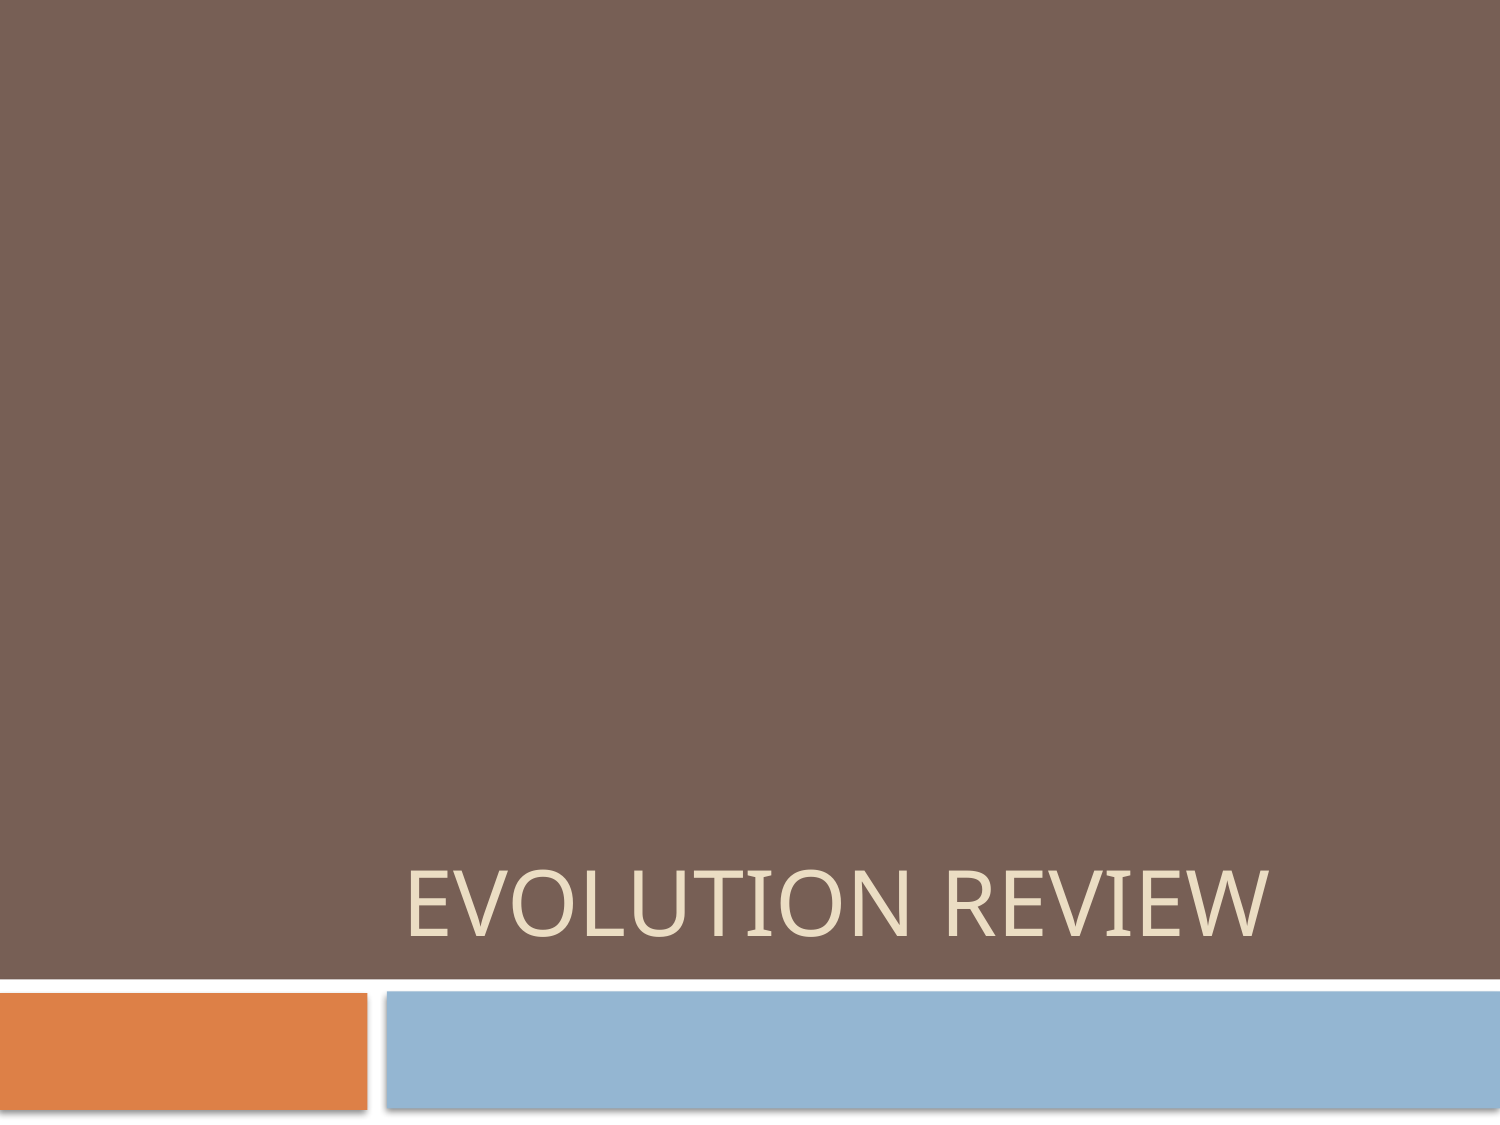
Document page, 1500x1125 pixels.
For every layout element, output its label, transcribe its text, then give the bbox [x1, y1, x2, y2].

title Evolution Review [387, 662, 1450, 963]
